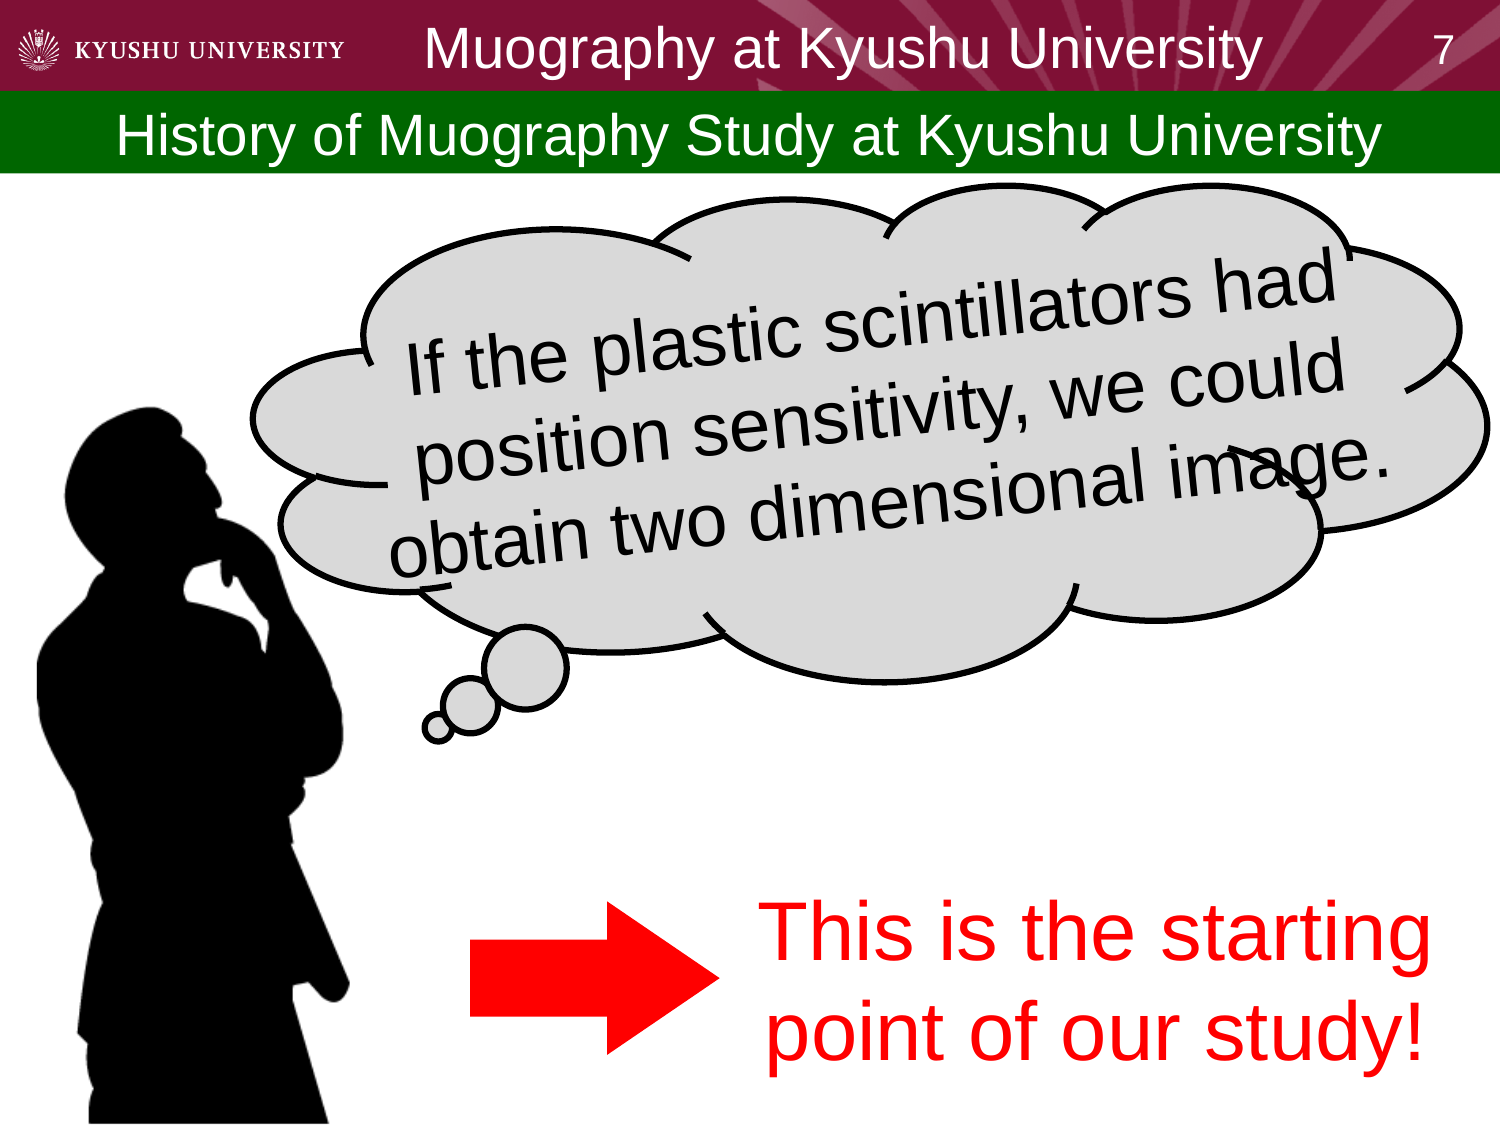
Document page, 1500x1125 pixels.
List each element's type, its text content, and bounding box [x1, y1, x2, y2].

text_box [253, 183, 1487, 681]
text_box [469, 869, 1473, 1087]
text_box History of Muography Study at Kyushu University [0, 90, 1500, 174]
slide_number 7 [1387, 15, 1500, 85]
text_box Muography at Kyushu University [407, 10, 1282, 81]
picture [29, 394, 362, 1125]
picture [0, 0, 1500, 90]
